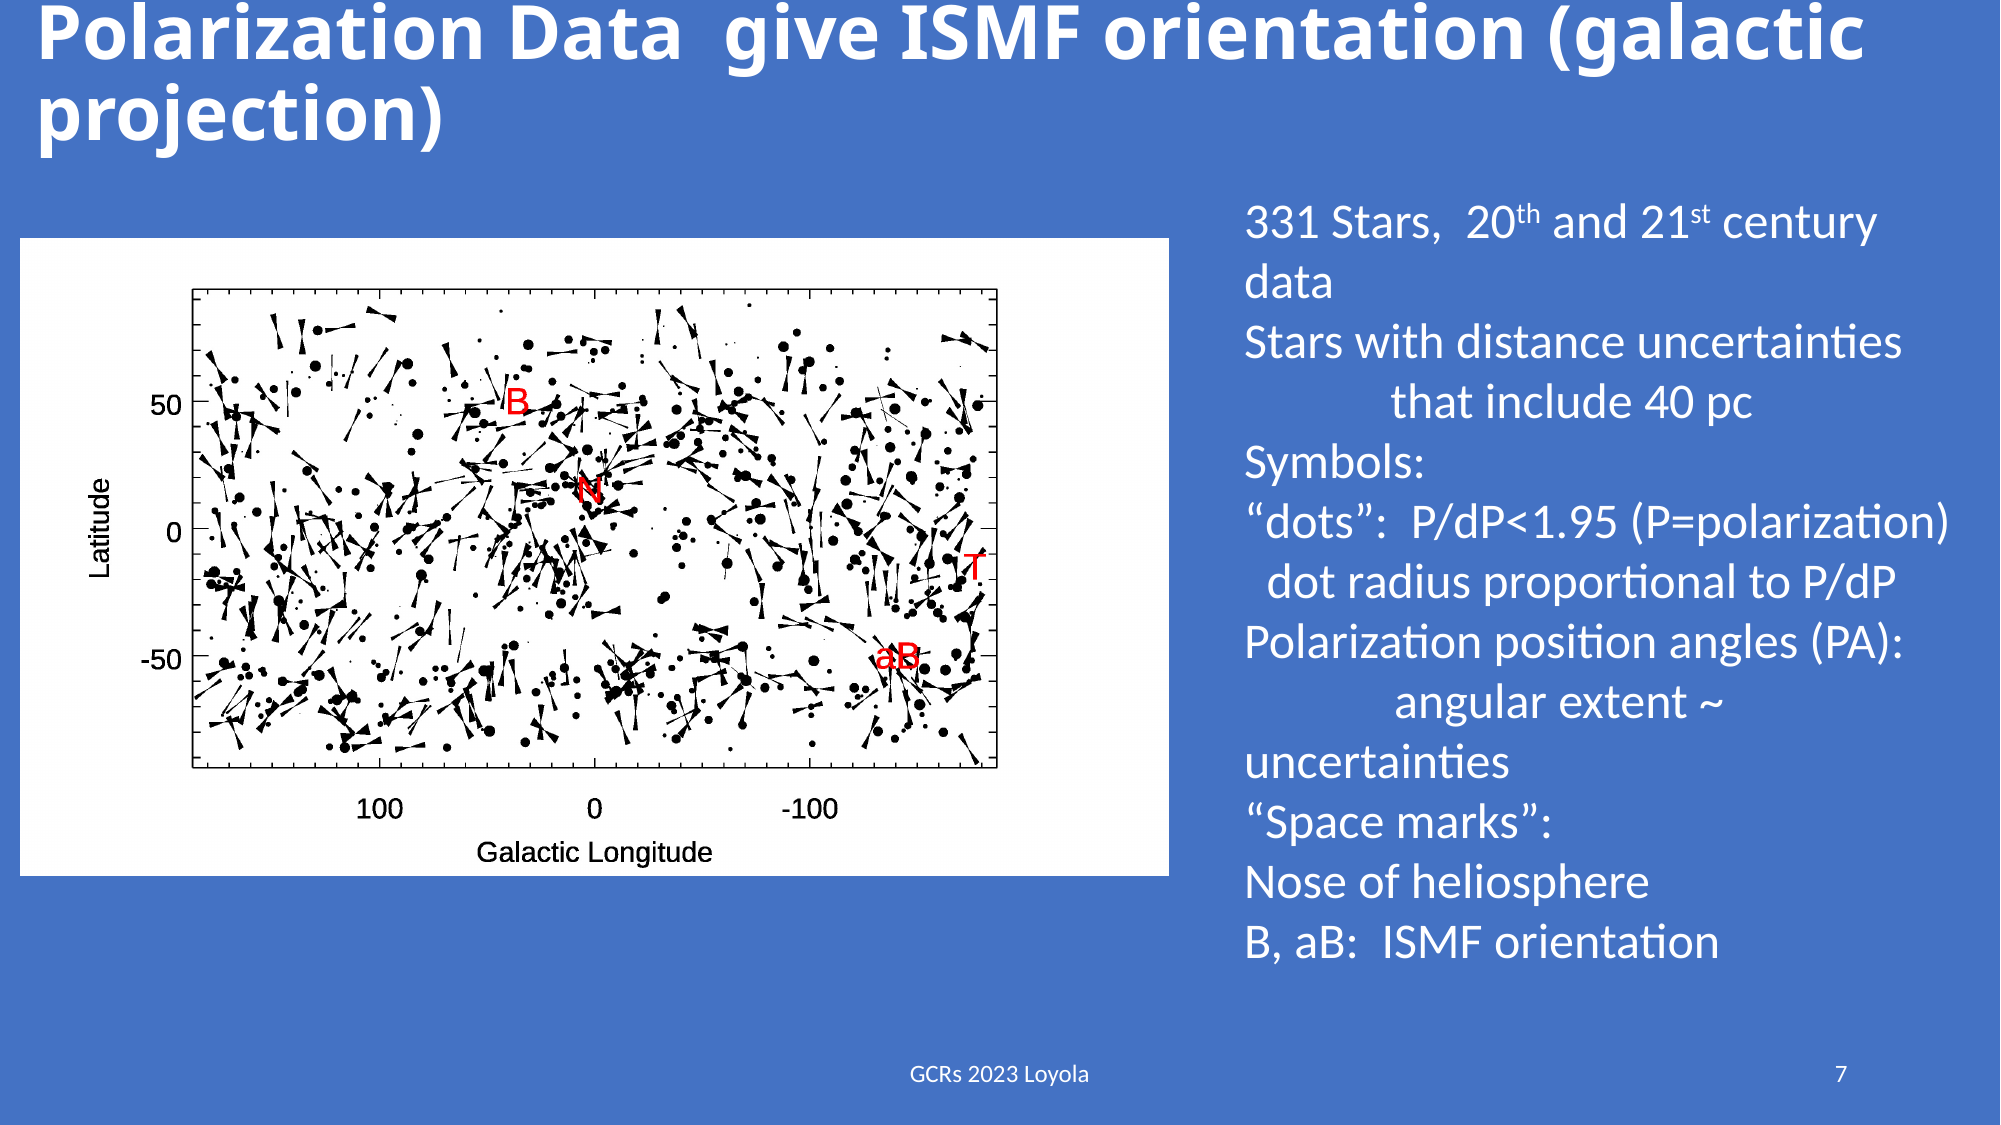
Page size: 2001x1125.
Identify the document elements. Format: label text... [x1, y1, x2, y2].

text_box 331 Stars, 20th and 21st century data Stars with distance uncertainties that include 40 pc Symbols: “dots”: P/dP<1.95 (P=polarization) dot radius proportional to P/dP Polarization position angles (PA): angular extent ~ uncertainties “Space marks”: Nose of heliosphere B, aB: ISMF orientation [1229, 181, 1981, 976]
slide_number 7 [1412, 1042, 1863, 1103]
footer GCRs 2023 Loyola [662, 1042, 1338, 1103]
title Polarization Data give ISMF orientation (galactic projection) [20, 14, 1981, 139]
picture [20, 238, 1169, 876]
